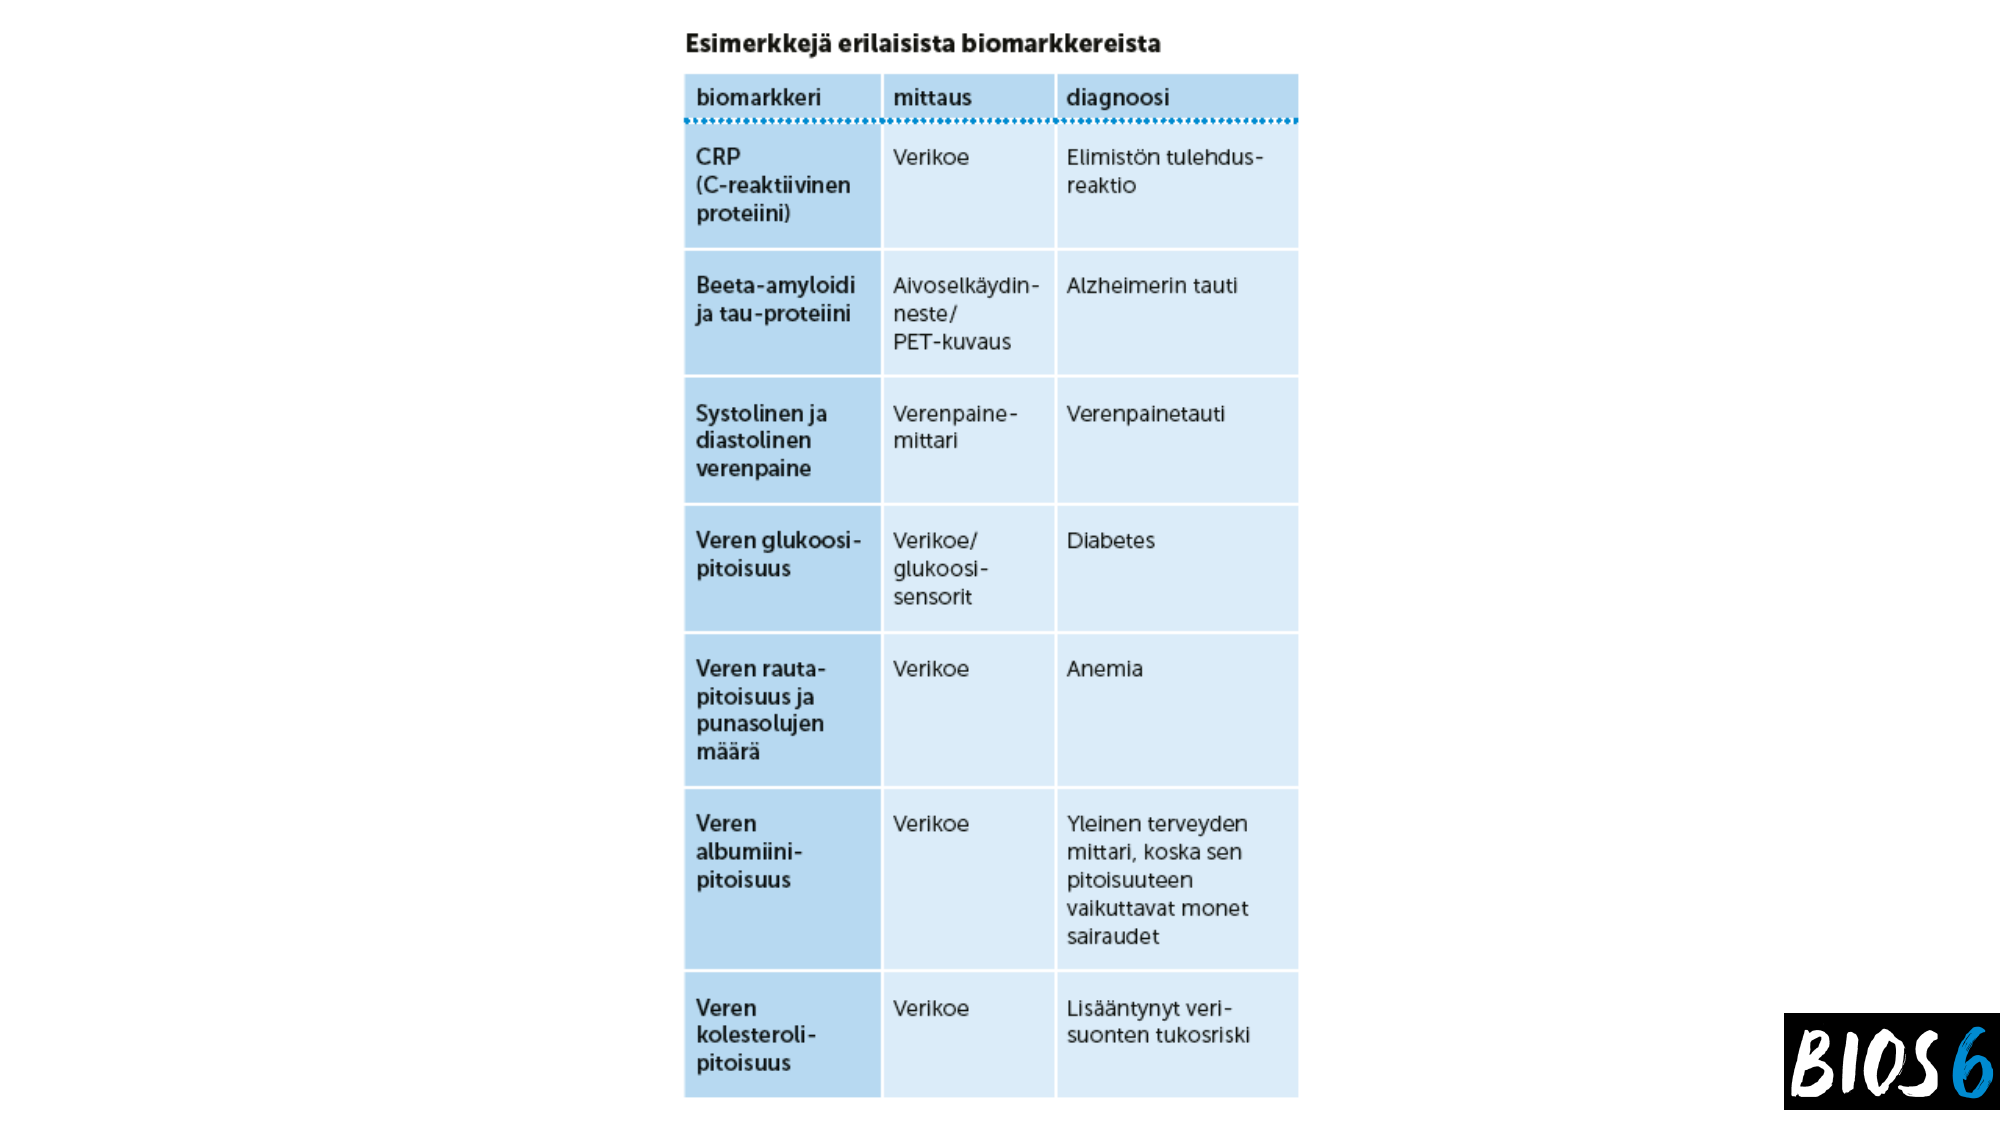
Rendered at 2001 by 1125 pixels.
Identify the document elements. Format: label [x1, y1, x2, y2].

picture [1784, 1013, 2000, 1110]
picture [667, 18, 1333, 1107]
